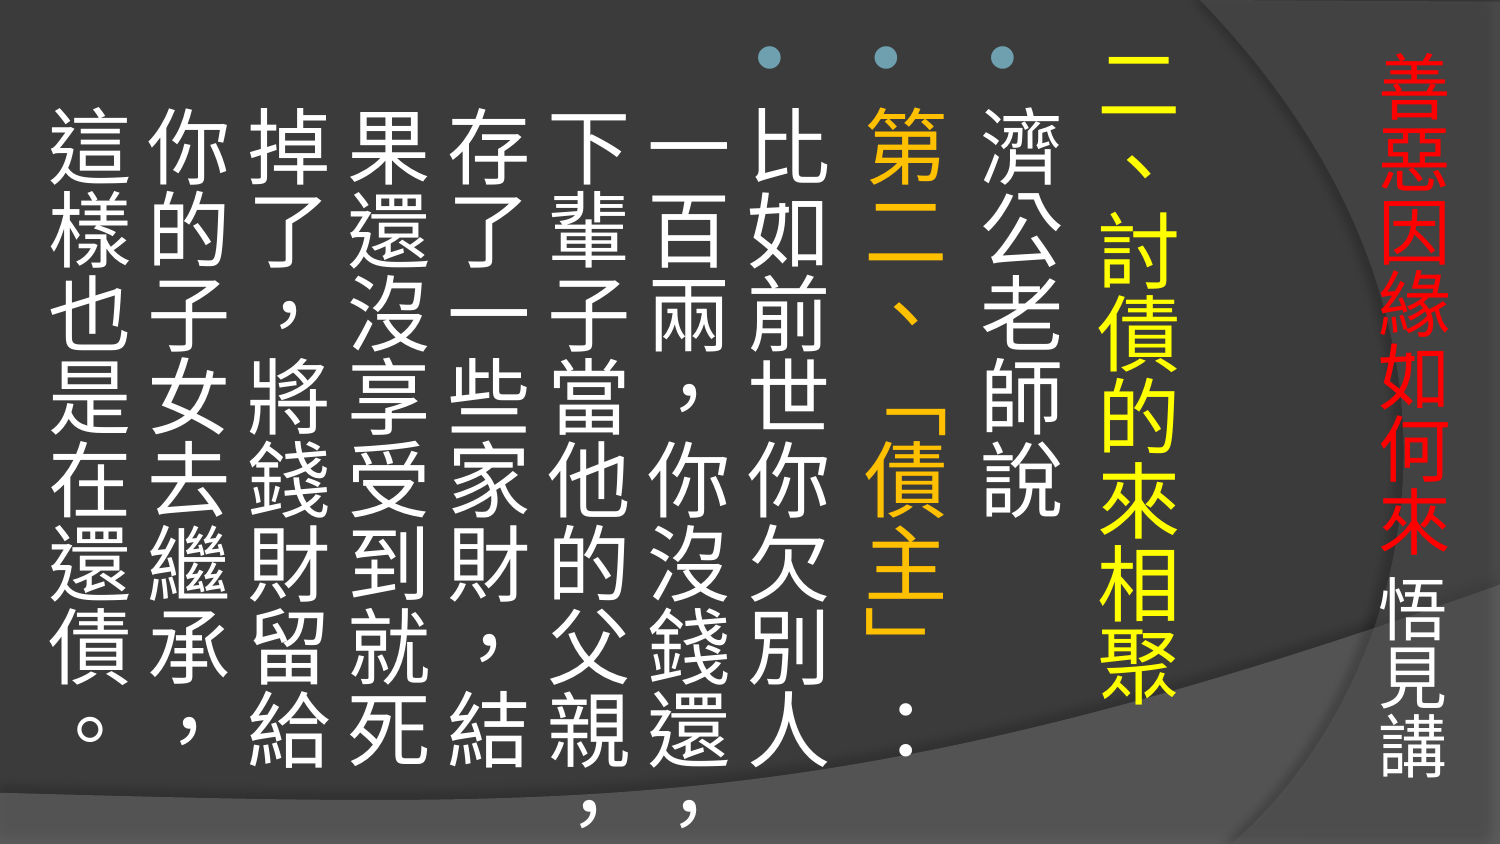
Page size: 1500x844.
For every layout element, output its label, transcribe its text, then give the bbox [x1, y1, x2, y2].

title 善惡因緣如何來 悟見講 [1352, 20, 1473, 812]
list 二、討債的來相聚 濟公老師說 第二、「債主」： 比如前世你欠別人一百兩，你沒錢還，下輩子當他的父親，存了一些家財，結果還沒享受到就死掉了，將錢財留給你的子女去繼承，這樣也是在還債。 [29, 21, 1353, 825]
